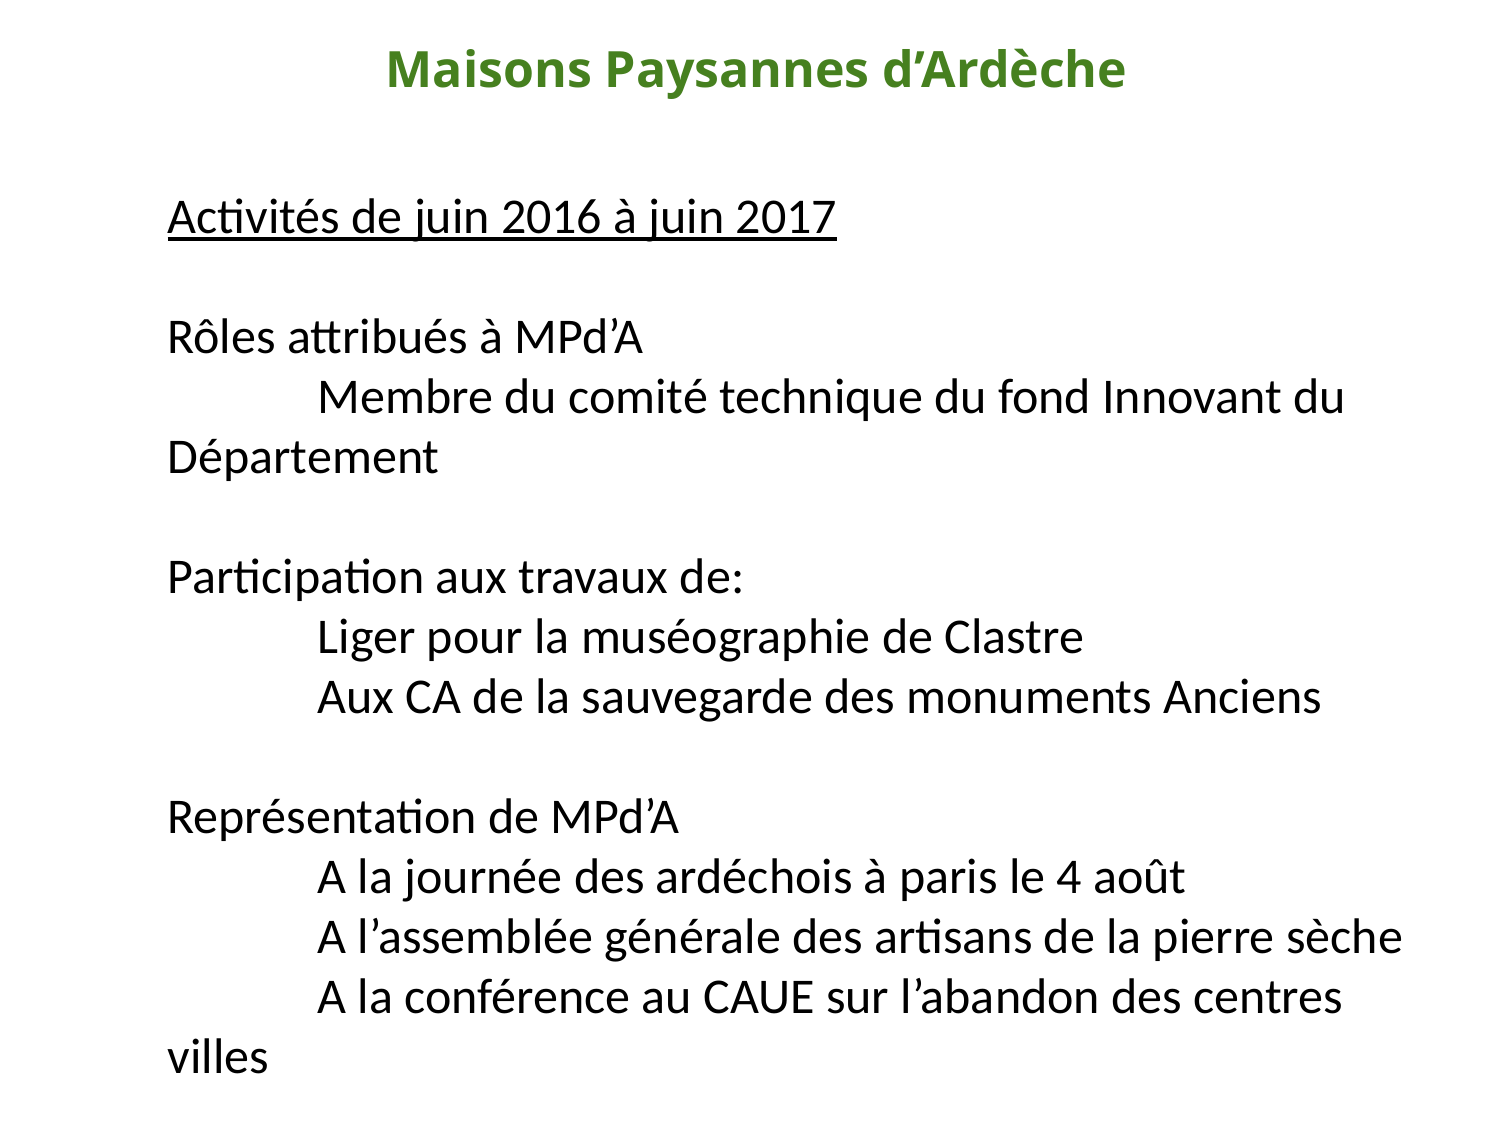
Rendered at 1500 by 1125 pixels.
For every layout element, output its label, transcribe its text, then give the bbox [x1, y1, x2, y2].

text_box Maisons Paysannes d’Ardèche [371, 29, 1143, 105]
text_box Activités de juin 2016 à juin 2017 Rôles attribués à MPd’A Membre du comité technique du fond Innovant du Département Participation aux travaux de: Liger pour la muséographie de Clastre Aux CA de la sauvegarde des monuments Anciens Représentation de MPd’A A la journée des ardéchois à paris le 4 août A l’assemblée générale des artisans de la pierre sèche A la conférence au CAUE sur l’abandon des centres villes [152, 176, 1435, 1125]
